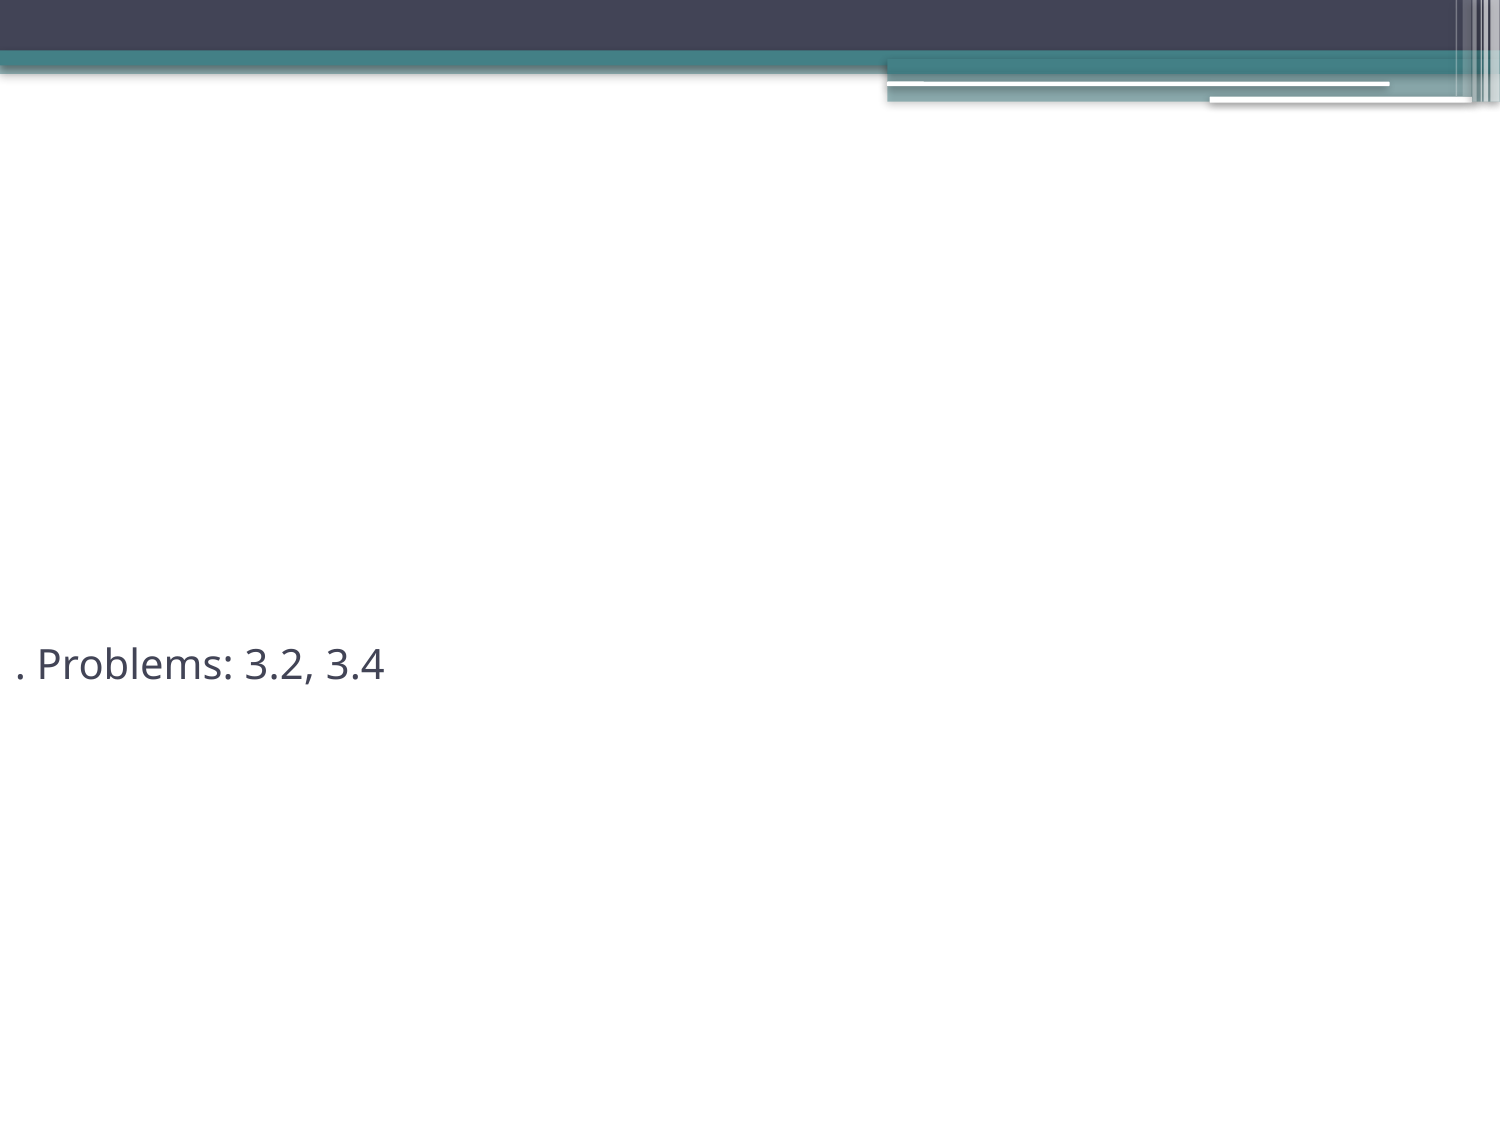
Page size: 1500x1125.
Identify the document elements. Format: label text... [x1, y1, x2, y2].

title . Problems: 3.2, 3.4 [0, 137, 1500, 1125]
